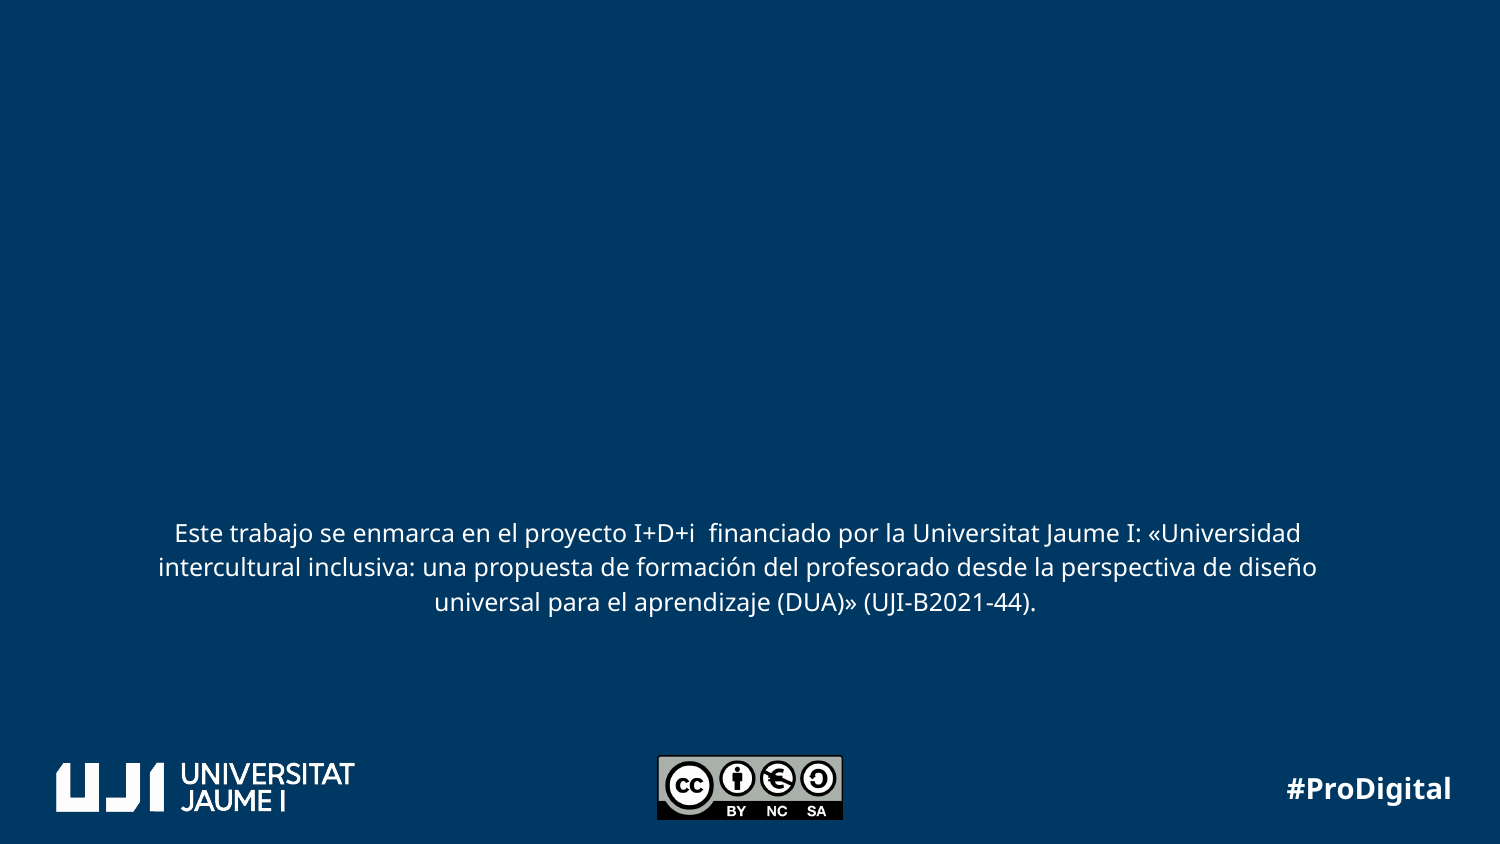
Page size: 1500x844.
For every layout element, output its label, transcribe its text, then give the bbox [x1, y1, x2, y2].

text_box Este trabajo se enmarca en el proyecto I+D+i financiado por la Universitat Jaume I: «Universidad intercultural inclusiva: una propuesta de formación del profesorado desde la perspectiva de diseño universal para el aprendizaje (DUA)» (UJI-B2021-44). [95, 359, 1383, 674]
picture [51, 755, 360, 820]
picture [657, 755, 843, 820]
